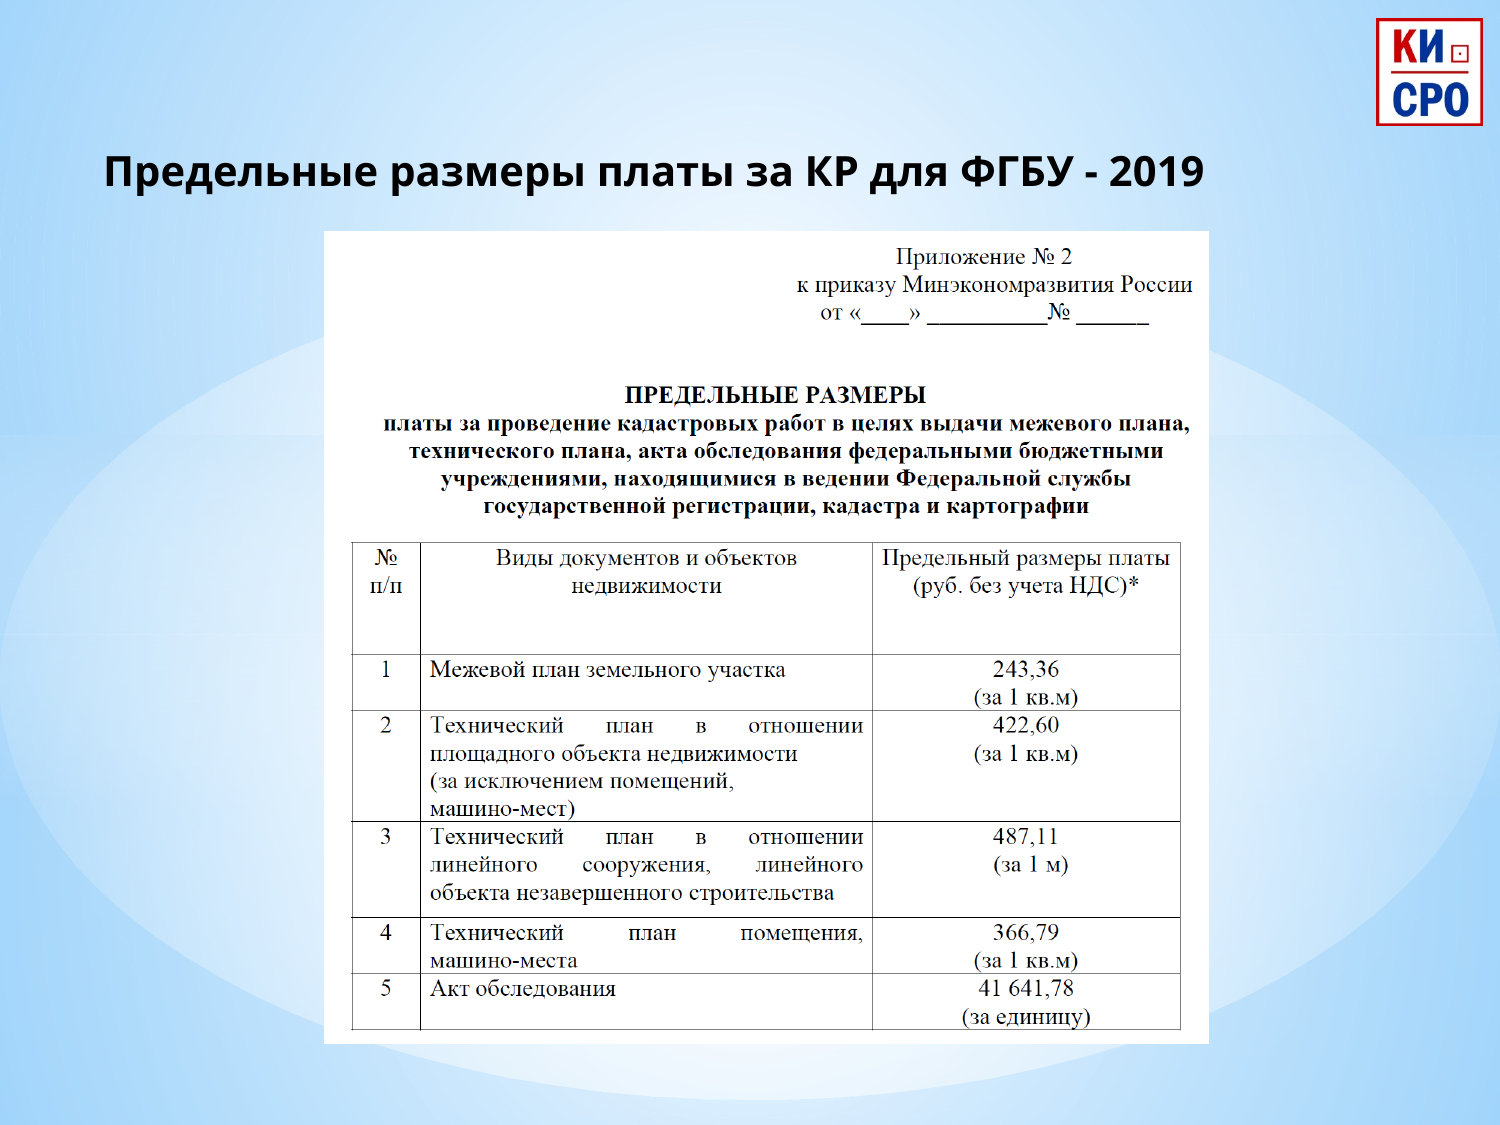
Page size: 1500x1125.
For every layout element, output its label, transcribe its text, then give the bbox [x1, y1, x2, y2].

text_box Предельные размеры платы за КР для ФГБУ - 2019 [88, 137, 1412, 202]
picture [324, 231, 1209, 1045]
picture [1375, 18, 1484, 126]
